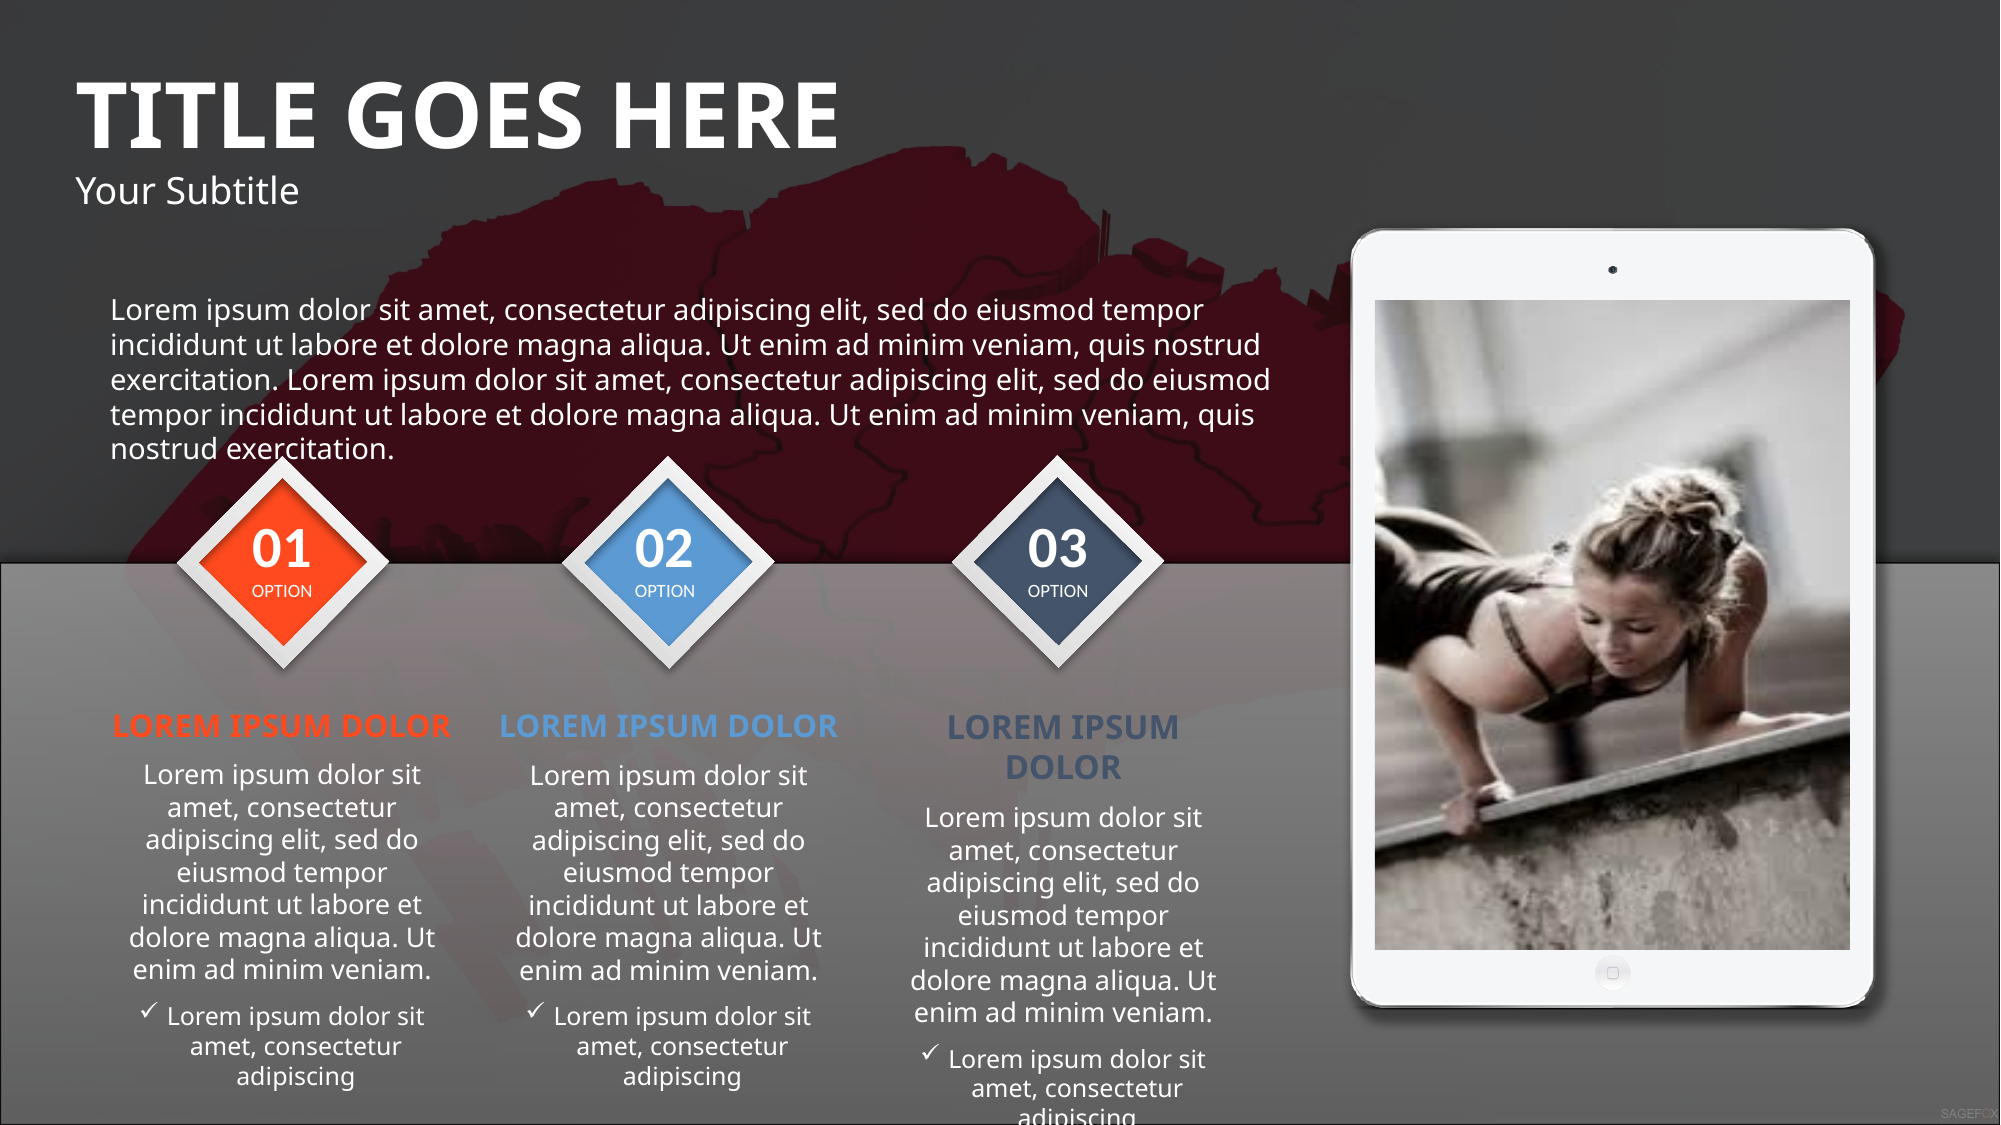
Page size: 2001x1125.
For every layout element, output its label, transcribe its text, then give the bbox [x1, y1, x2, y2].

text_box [593, 487, 744, 638]
text_box LOREM IPSUM DOLOR Lorem ipsum dolor sit amet, consectetur adipiscing elit, sed do eiusmod tempor incididunt ut labore et dolore magna aliqua. Ut enim ad minim veniam. Lorem ipsum dolor sit amet, consectetur adipiscing [481, 698, 856, 1098]
picture [1287, 199, 1938, 1040]
text_box [0, 561, 2000, 1125]
text_box LOREM IPSUM DOLOR Lorem ipsum dolor sit amet, consectetur adipiscing elit, sed do eiusmod tempor incididunt ut labore et dolore magna aliqua. Ut enim ad minim veniam. Lorem ipsum dolor sit amet, consectetur adipiscing [876, 698, 1250, 1125]
text_box LOREM IPSUM DOLOR Lorem ipsum dolor sit amet, consectetur adipiscing elit, sed do eiusmod tempor incididunt ut labore et dolore magna aliqua. Ut enim ad minim veniam. Lorem ipsum dolor sit amet, consectetur adipiscing [95, 698, 469, 1098]
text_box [207, 487, 358, 638]
text_box TITLE GOES HERE Your Subtitle [60, 49, 1036, 220]
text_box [982, 486, 1133, 637]
text_box Lorem ipsum dolor sit amet, consectetur adipiscing elit, sed do eiusmod tempor incididunt ut labore et dolore magna aliqua. Ut enim ad minim veniam, quis nostrud exercitation. Lorem ipsum dolor sit amet, consectetur adipiscing elit, sed do eiusmod tempor incididunt ut labore et dolore magna aliqua. Ut enim ad minim veniam, quis nostrud exercitation. [95, 283, 1287, 474]
